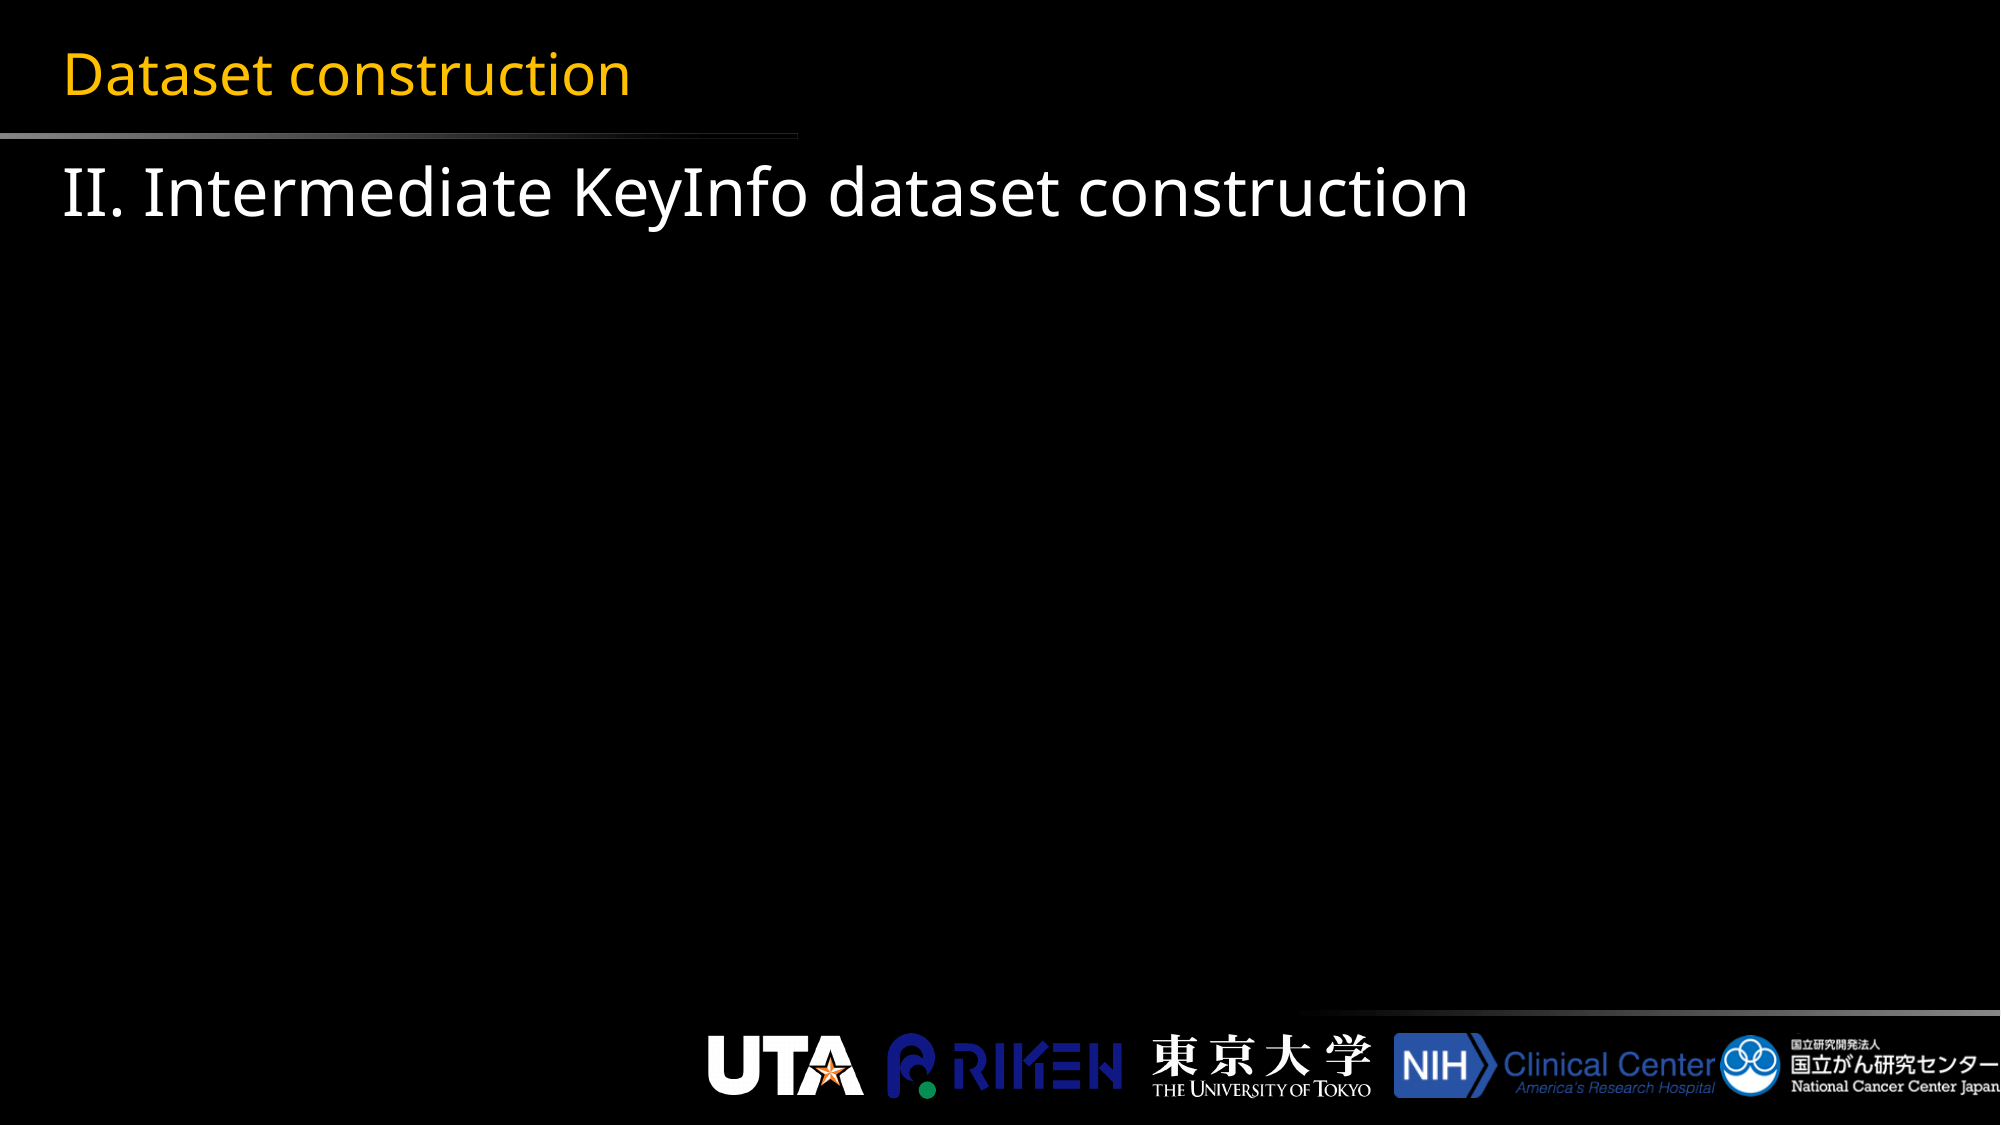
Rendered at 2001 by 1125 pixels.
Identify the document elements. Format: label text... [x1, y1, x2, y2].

text_box II. Intermediate KeyInfo dataset construction [47, 142, 1823, 555]
picture [1202, 1010, 2001, 1016]
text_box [702, 1030, 2000, 1102]
title Dataset construction [47, 0, 1942, 167]
picture [0, 134, 47, 138]
